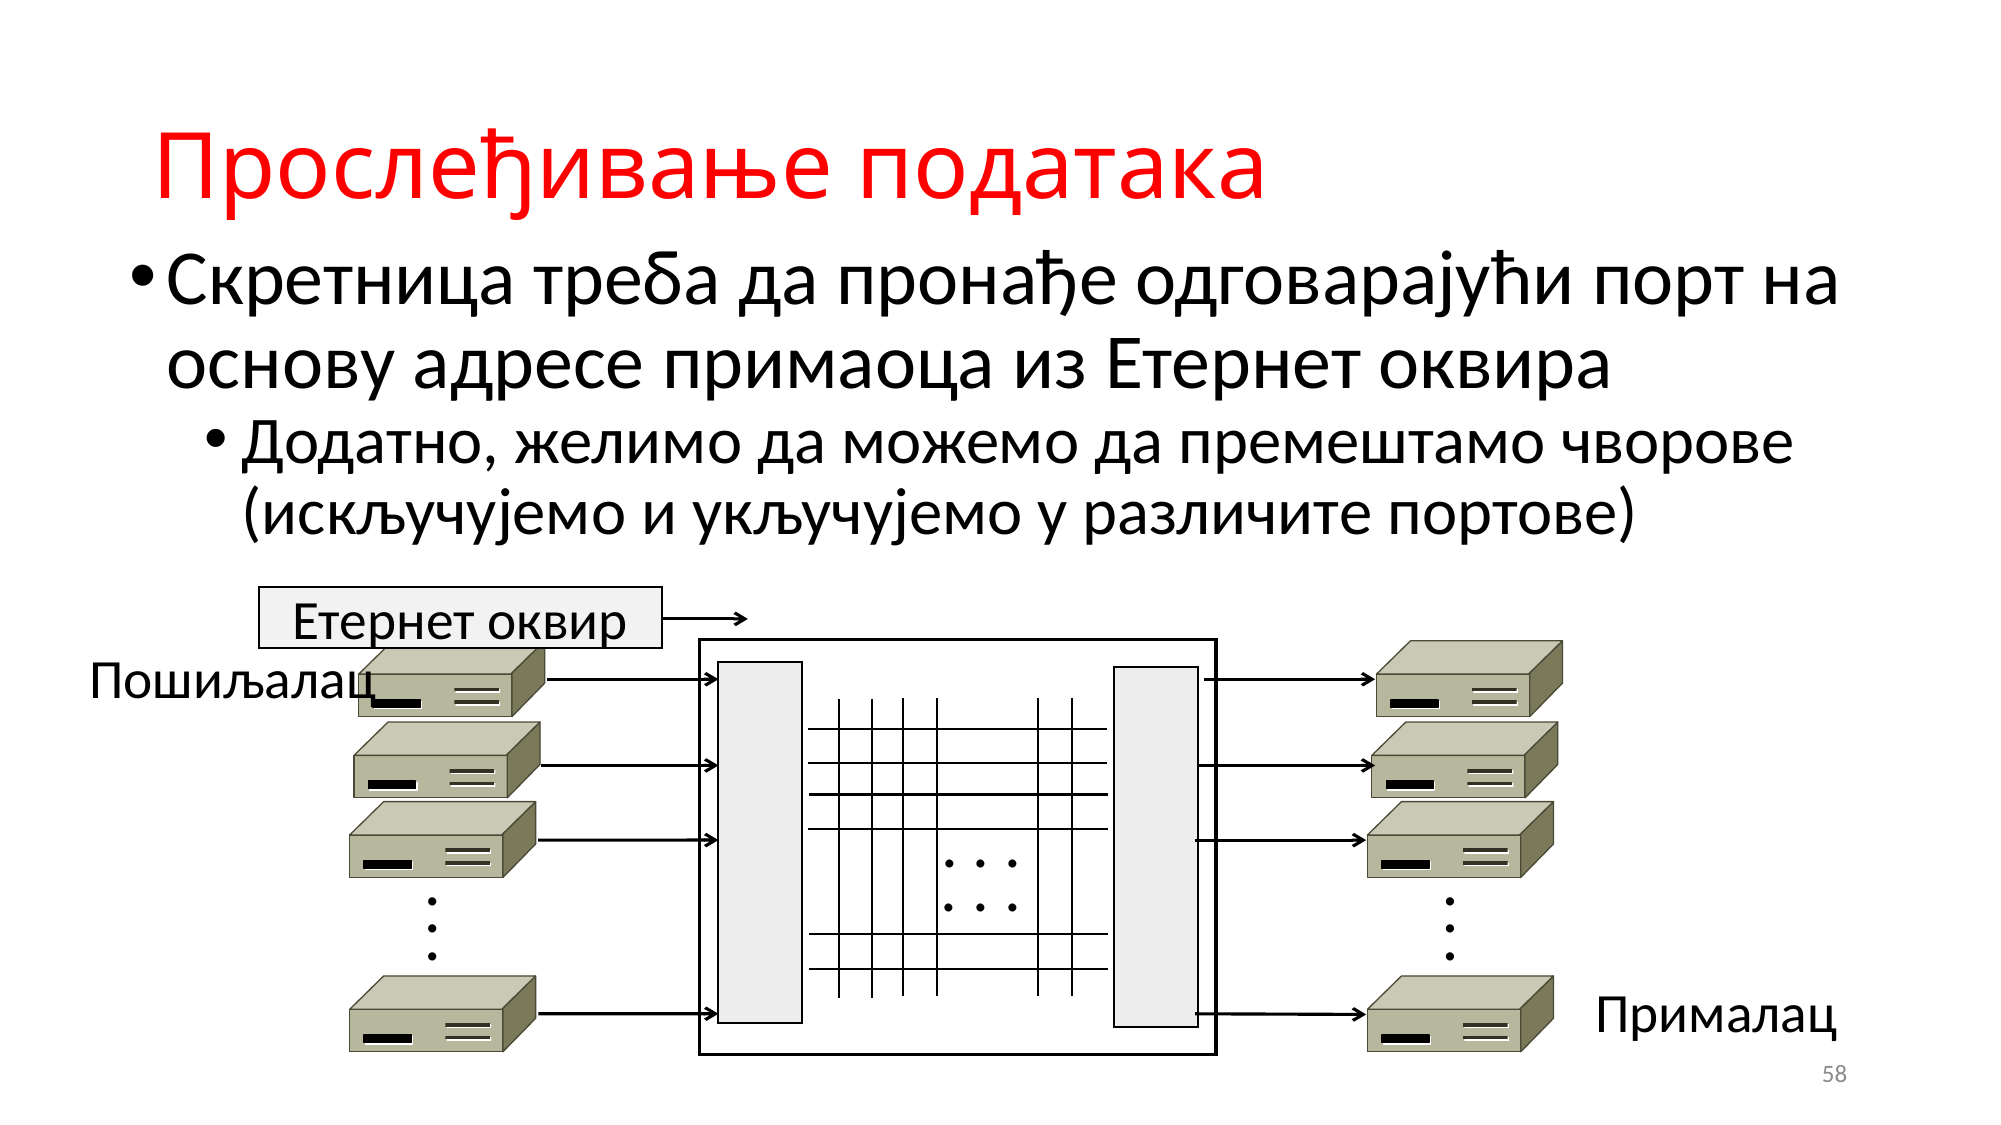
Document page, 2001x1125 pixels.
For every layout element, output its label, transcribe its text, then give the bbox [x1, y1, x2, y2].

title Прослеђивање података [137, 59, 1863, 229]
slide_number 58 [1412, 1042, 1863, 1103]
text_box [72, 586, 1855, 1055]
list Скретница треба да пронађе одговарајући порт на основу адресе примаоца из Етернет оквира Додатно, желимо да можемо да премештамо чворове (искључујемо и укључујемо у различите портове) [114, 229, 1932, 944]
